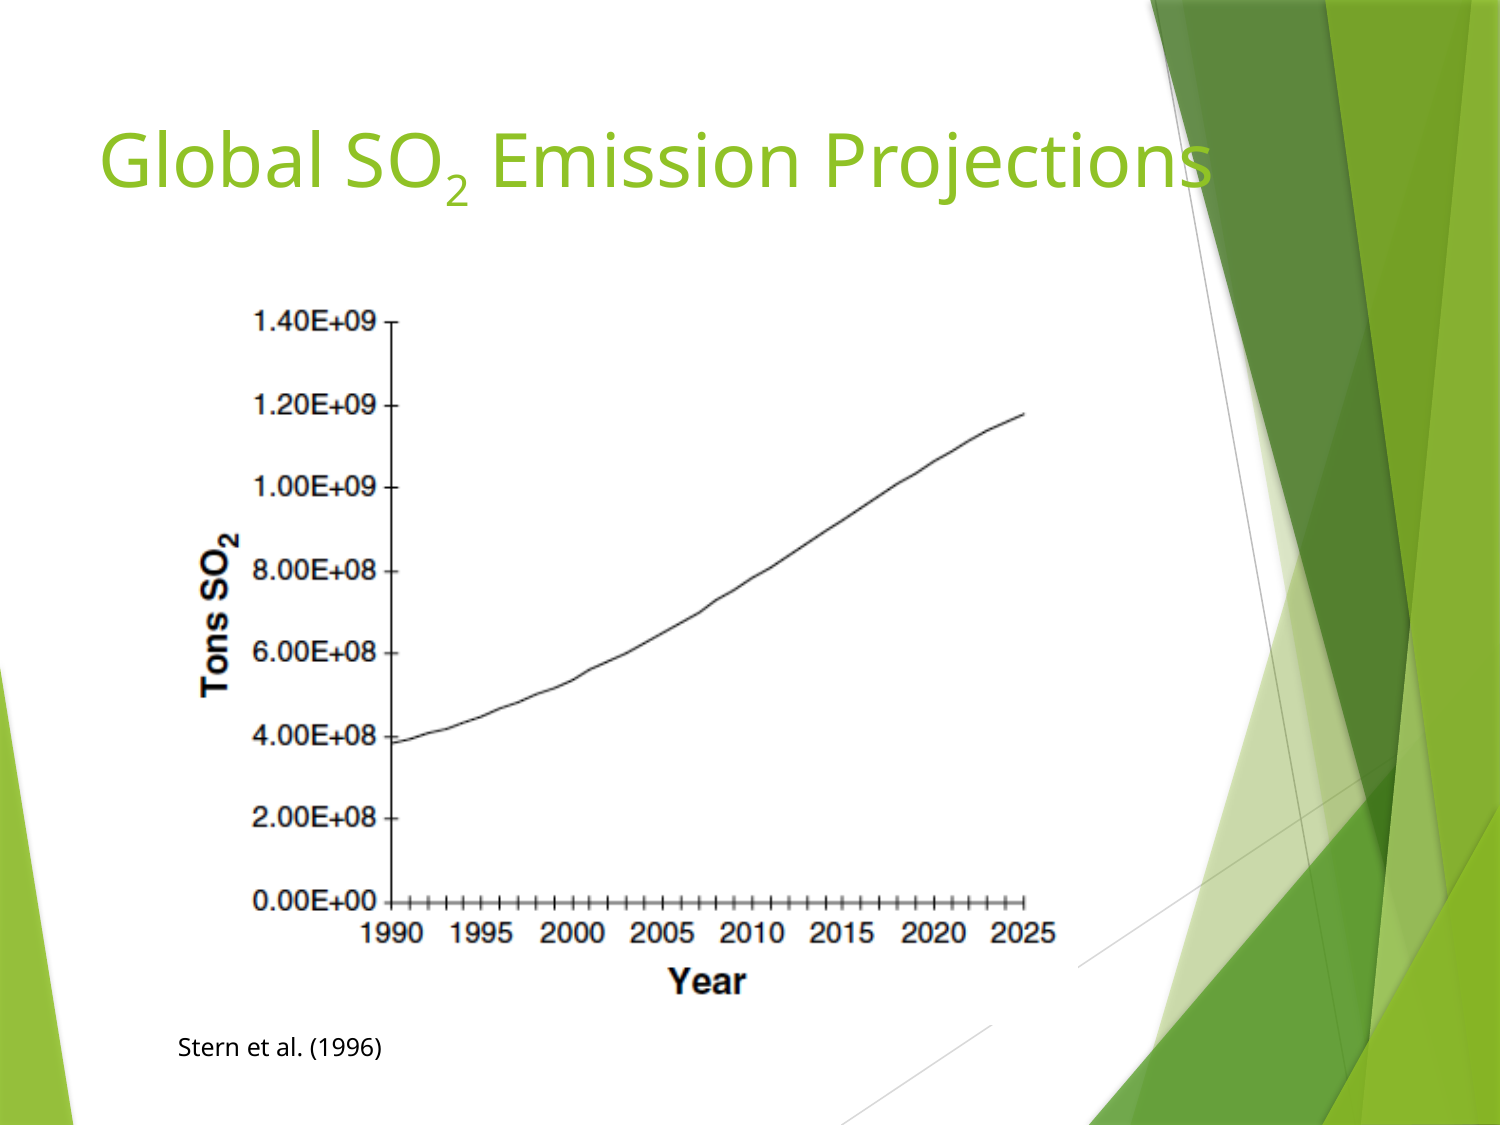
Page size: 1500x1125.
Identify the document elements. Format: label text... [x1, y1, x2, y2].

title Global SO2 Emission Projections [83, 104, 1237, 322]
text_box Stern et al. (1996) [163, 1033, 705, 1069]
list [162, 278, 1078, 1025]
